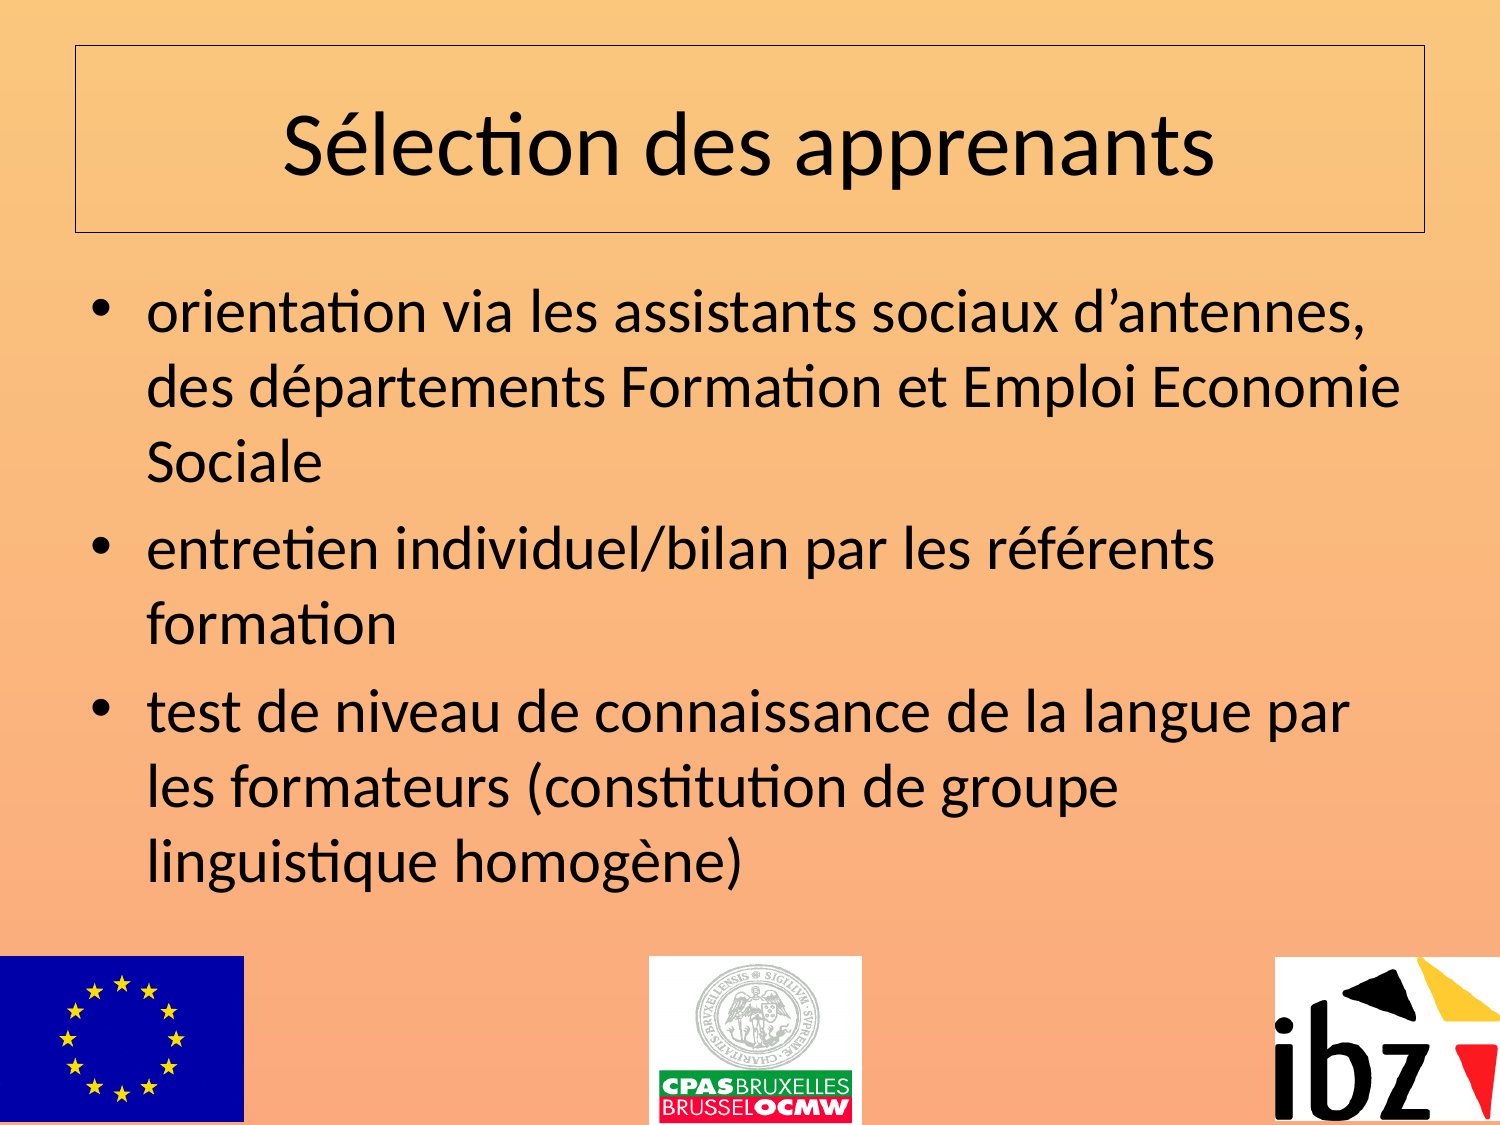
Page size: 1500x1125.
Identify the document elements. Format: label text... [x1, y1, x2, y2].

picture [1274, 957, 1500, 1121]
picture [0, 956, 244, 1122]
picture [648, 956, 862, 1125]
list orientation via les assistants sociaux d’antennes, des départements Formation et Emploi Economie Sociale entretien individuel/bilan par les référents formation test de niveau de connaissance de la langue par les formateurs (constitution de groupe linguistique homogène) [75, 262, 1425, 1005]
title Sélection des apprenants [75, 45, 1425, 233]
